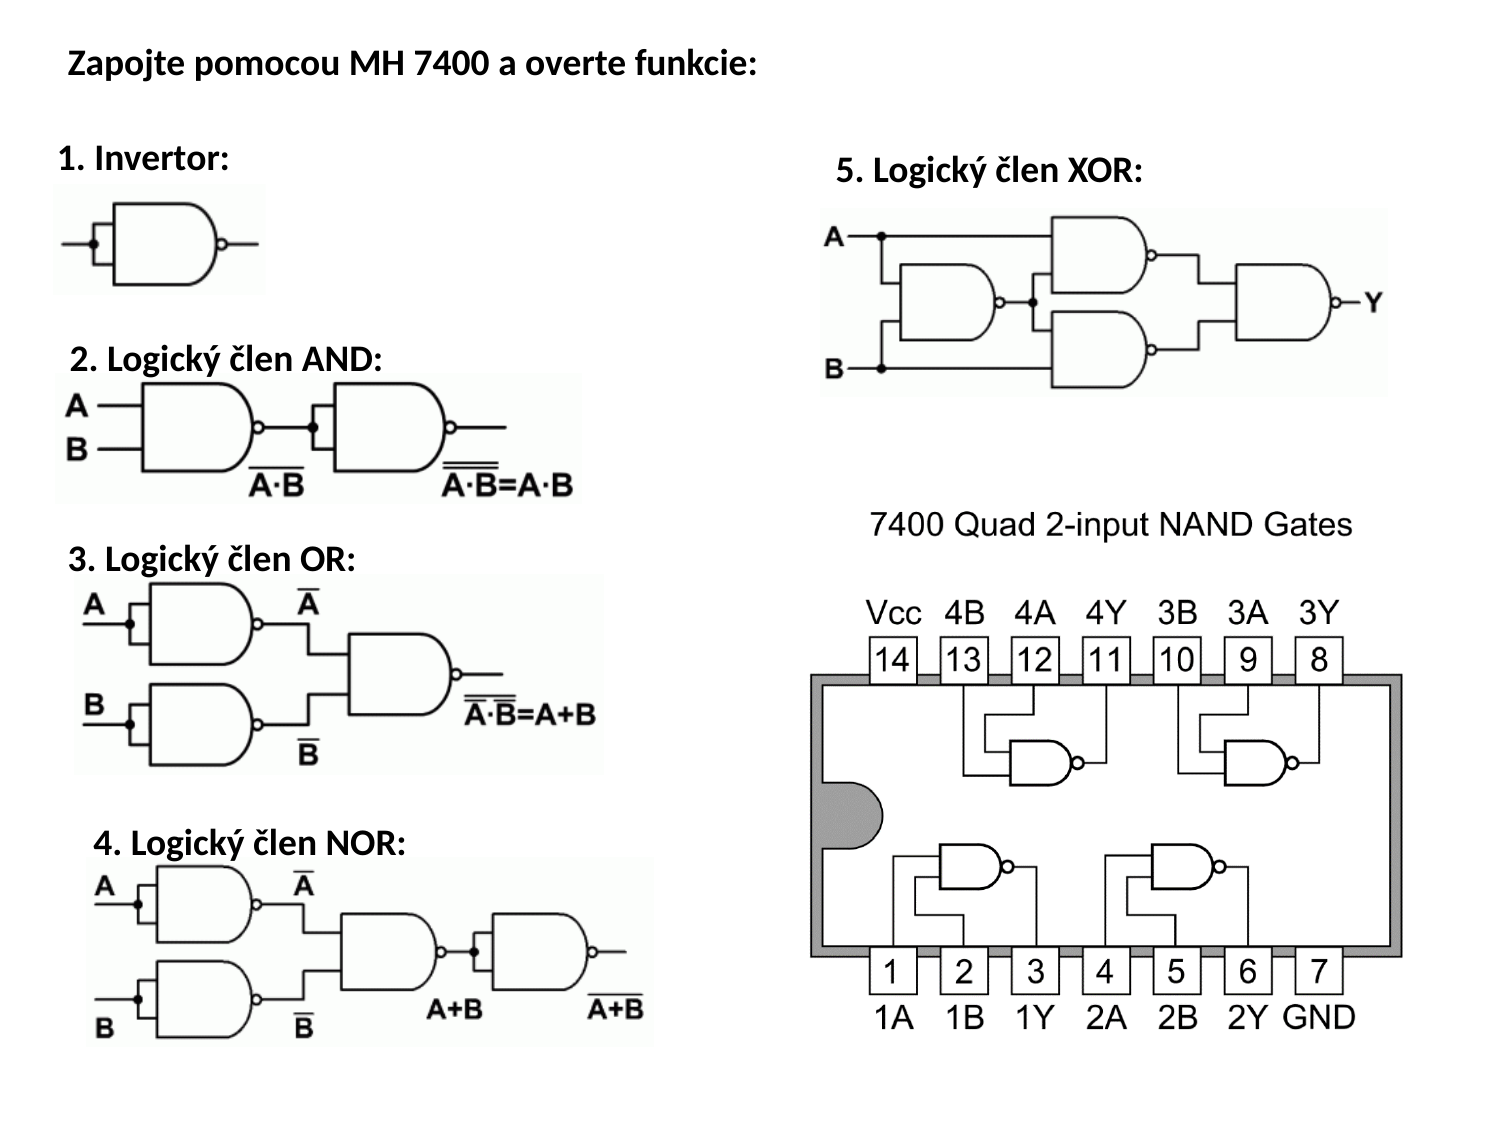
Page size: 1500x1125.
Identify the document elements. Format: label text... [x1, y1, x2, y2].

picture [820, 207, 1389, 398]
picture [769, 474, 1439, 1077]
text_box 2. Logický člen AND: [54, 326, 399, 372]
text_box Zapojte pomocou MH 7400 a overte funkcie: [53, 30, 1388, 91]
picture [86, 857, 654, 1047]
text_box 5. Logický člen XOR: [820, 137, 1388, 197]
picture [73, 573, 604, 776]
text_box 1. Invertor: [42, 125, 246, 186]
text_box 3. Logický člen OR: [53, 527, 582, 587]
text_box 4. Logický člen NOR: [78, 810, 423, 871]
picture [54, 373, 583, 504]
picture [52, 184, 266, 296]
